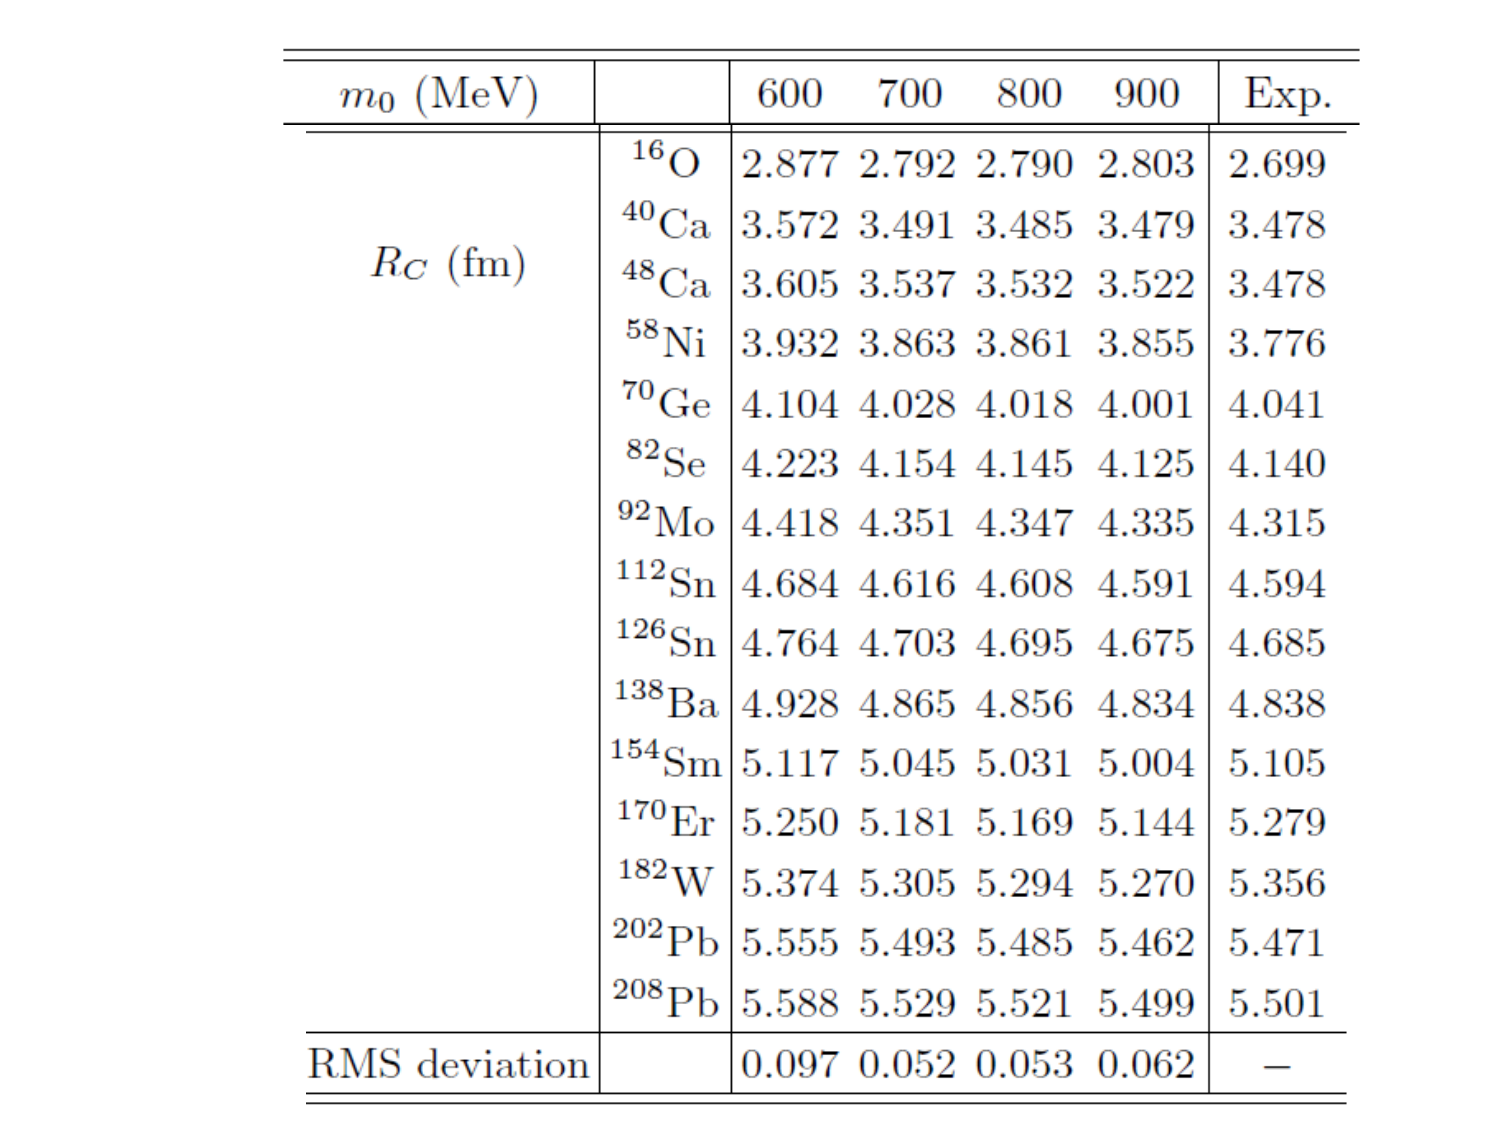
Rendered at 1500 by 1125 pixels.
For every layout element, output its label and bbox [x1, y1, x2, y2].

picture [282, 46, 1365, 1112]
